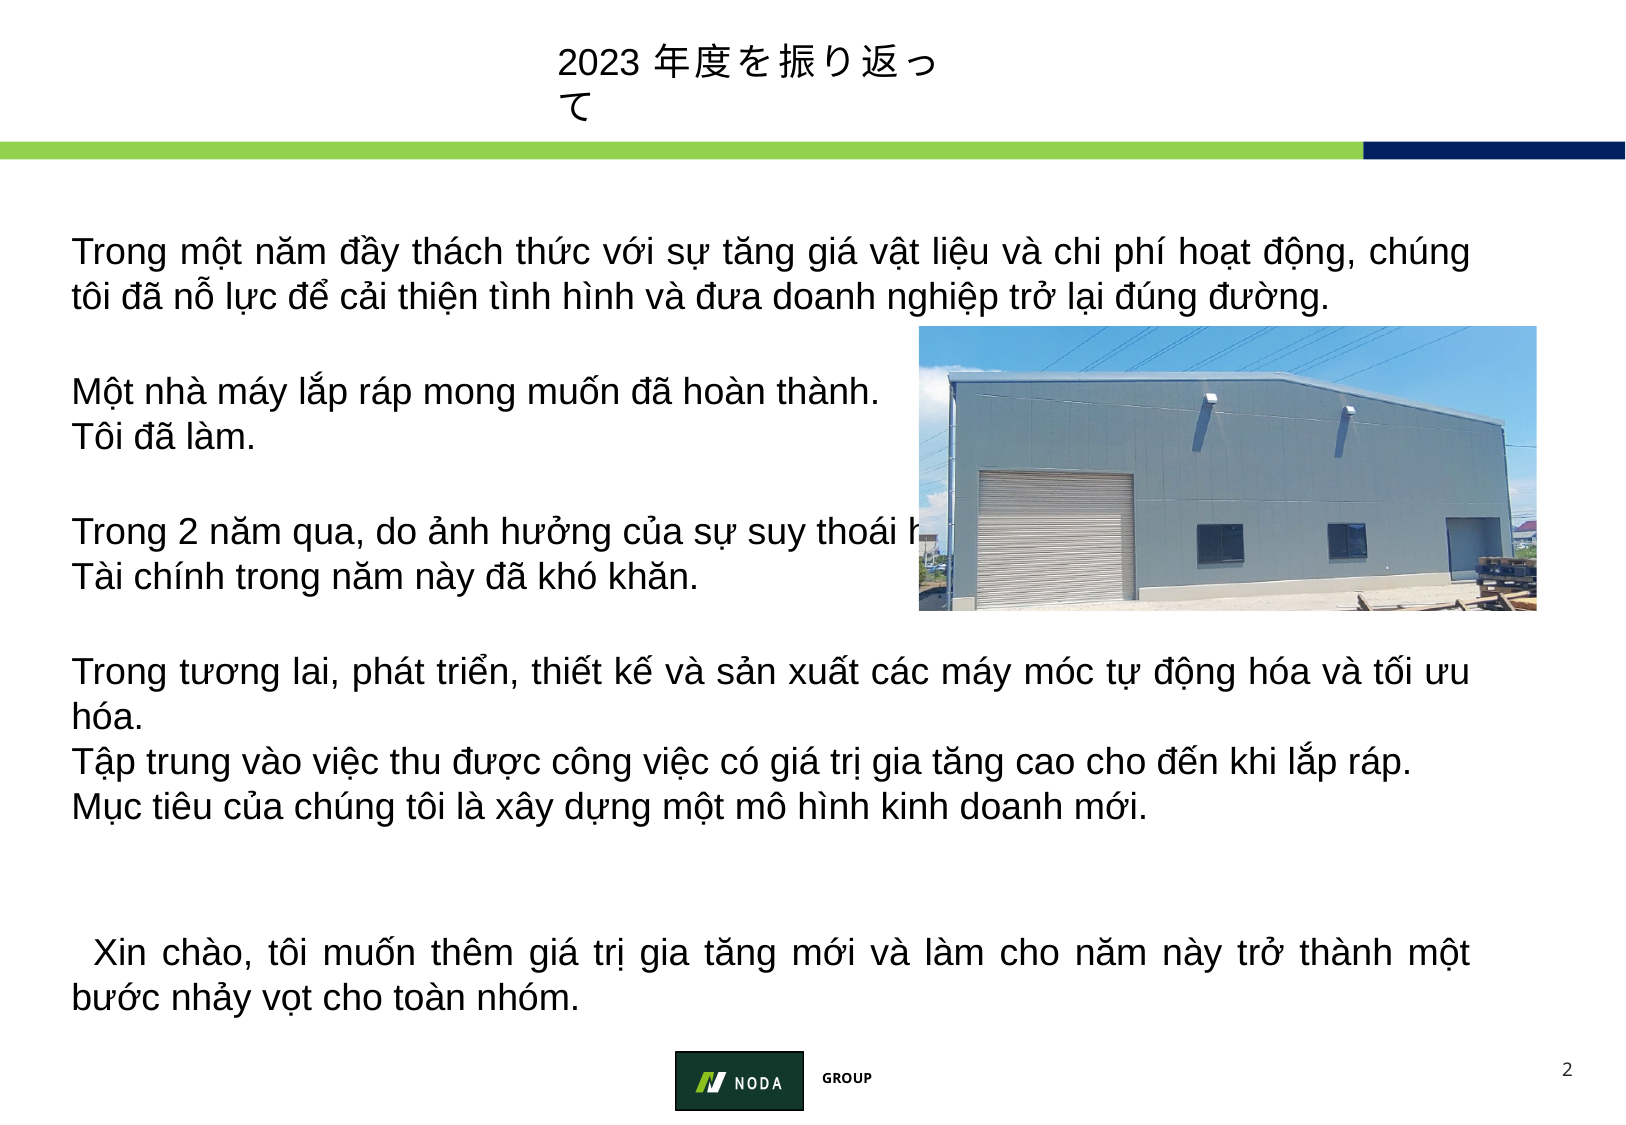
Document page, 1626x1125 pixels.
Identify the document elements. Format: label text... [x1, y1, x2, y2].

picture [918, 326, 1537, 612]
text_box Trong một năm đầy thách thức với sự tăng giá vật liệu và chi phí hoạt động, chúng tôi đã nỗ lực để cải thiện tình hình và đưa doanh nghiệp trở lại đúng đường. Một nhà máy lắp ráp mong muốn đã hoàn thành. Tôi đã làm. Trong 2 năm qua, do ảnh hưởng của sự suy thoái hiệu suất kinh doanh. Tài chính trong năm này đã khó khăn. Trong tương lai, phát triển, thiết kế và sản xuất các máy móc tự động hóa và tối ưu hóa. Tập trung vào việc thu được công việc có giá trị gia tăng cao cho đến khi lắp ráp. Mục tiêu của chúng tôi là xây dựng một mô hình kinh doanh mới. Xin chào, tôi muốn thêm giá trị gia tăng mới và làm cho năm này trở thành một bước nhảy vọt cho toàn nhóm. [56, 219, 1486, 1025]
slide_number 1 [1557, 1061, 1591, 1083]
picture [675, 1051, 804, 1111]
text_box 2023年度を振り返って [542, 30, 954, 91]
